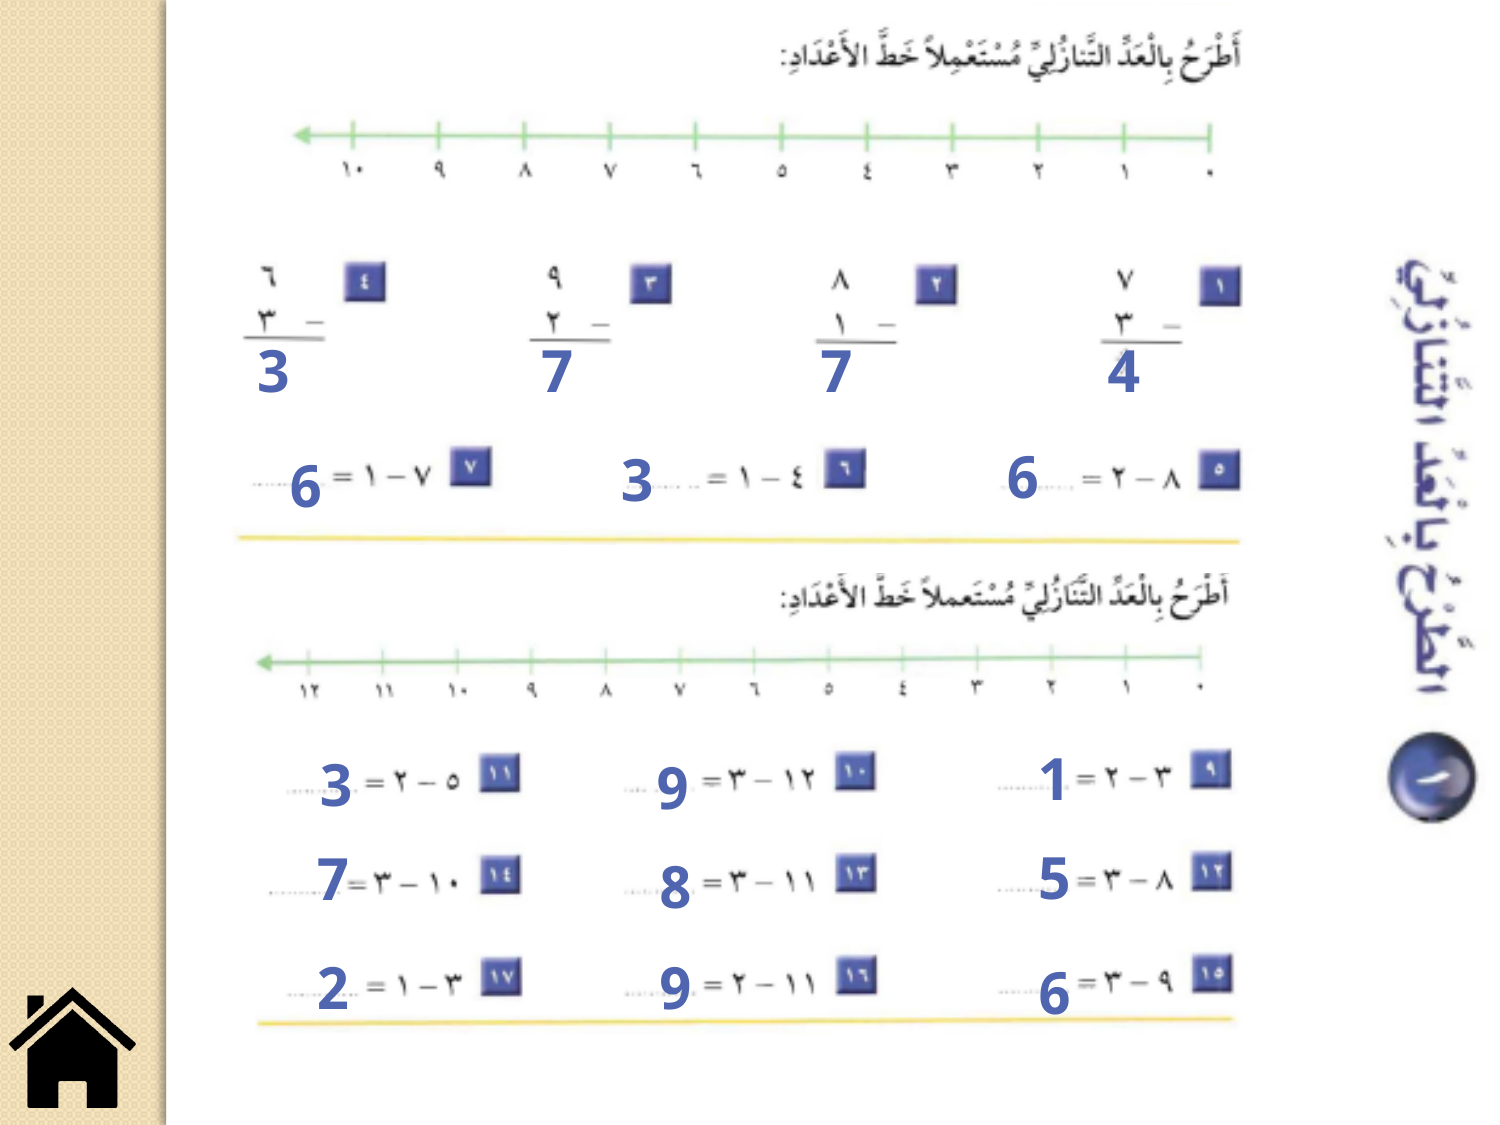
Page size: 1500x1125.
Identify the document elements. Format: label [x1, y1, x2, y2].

picture [210, 573, 1282, 1036]
picture [1377, 219, 1500, 870]
picture [8, 987, 136, 1108]
picture [183, 3, 1272, 545]
